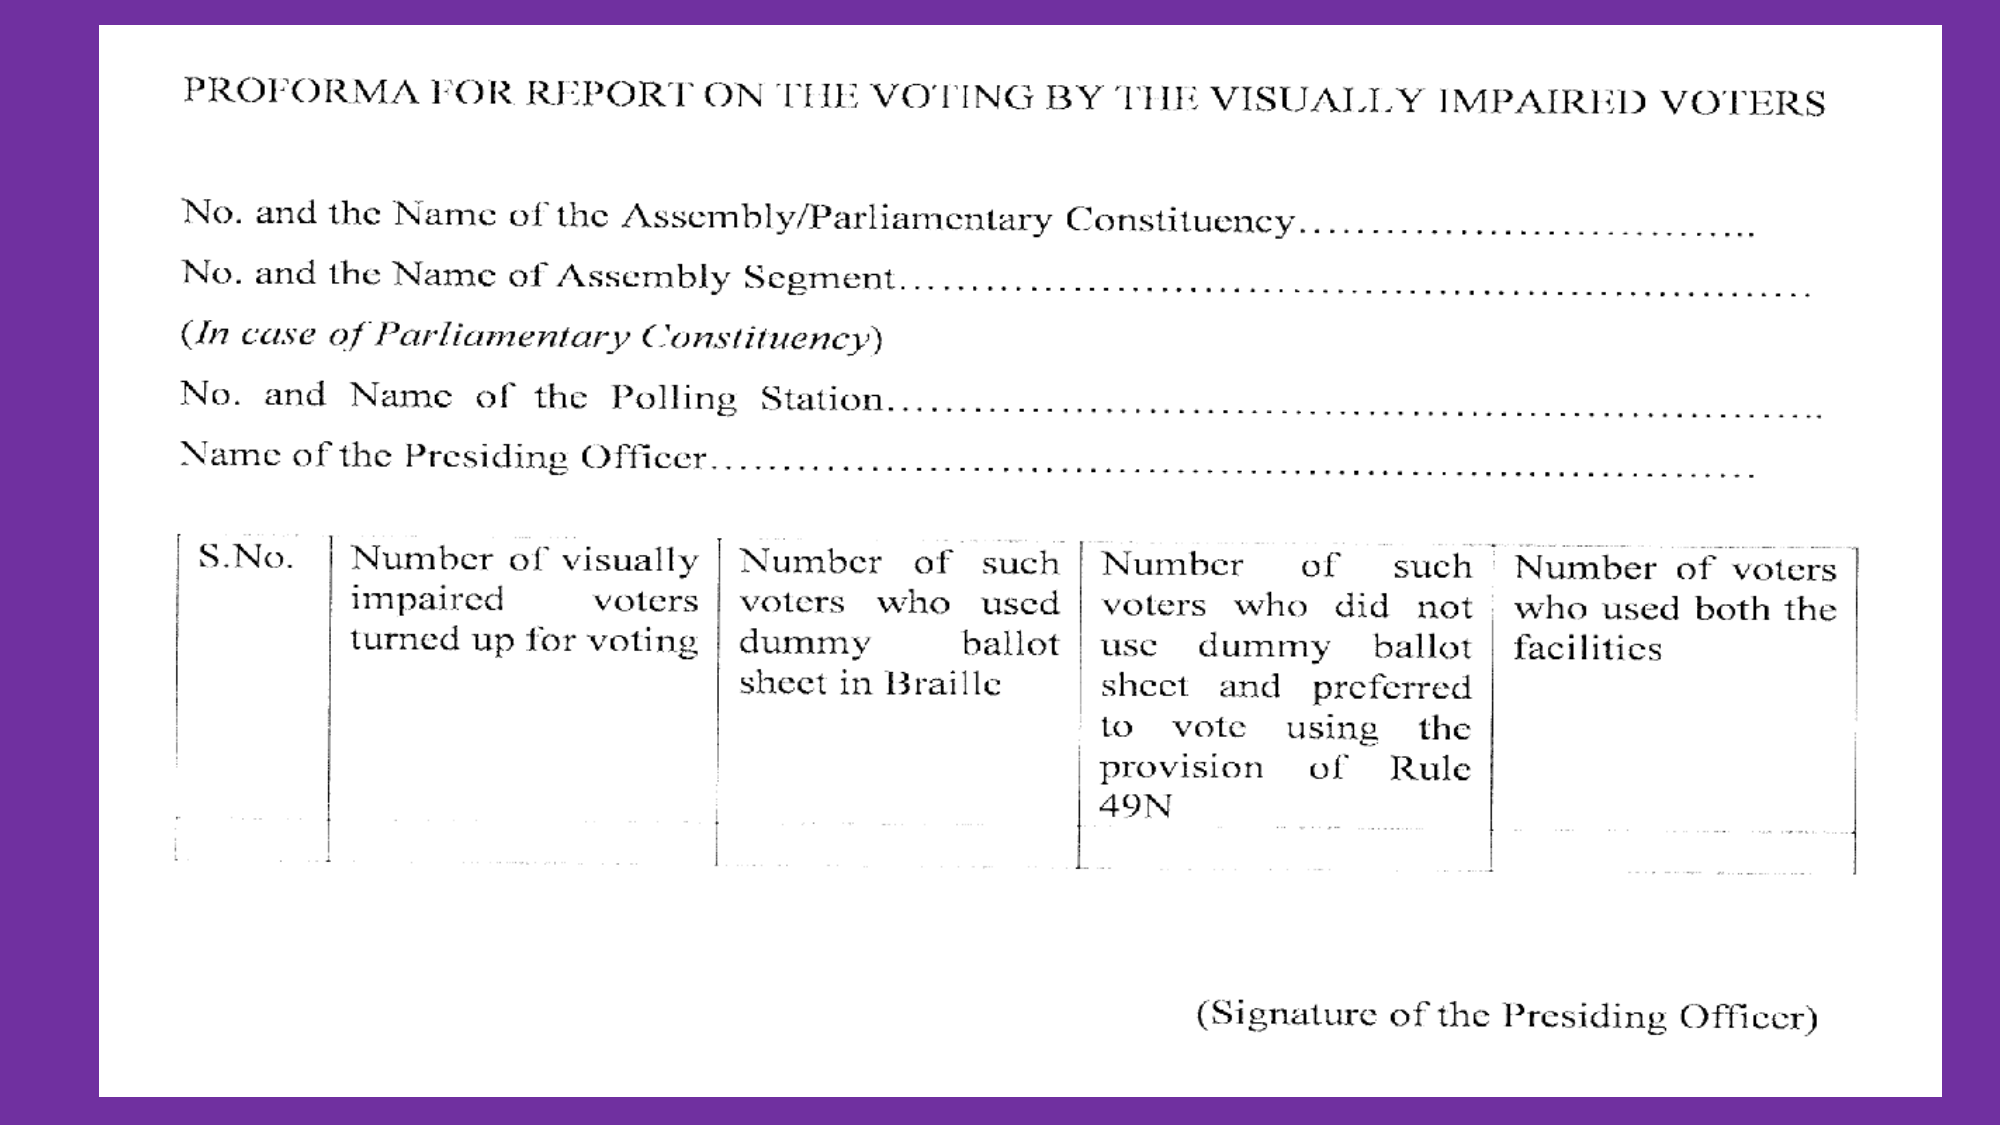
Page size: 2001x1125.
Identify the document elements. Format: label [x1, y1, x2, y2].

picture [98, 25, 1942, 1097]
